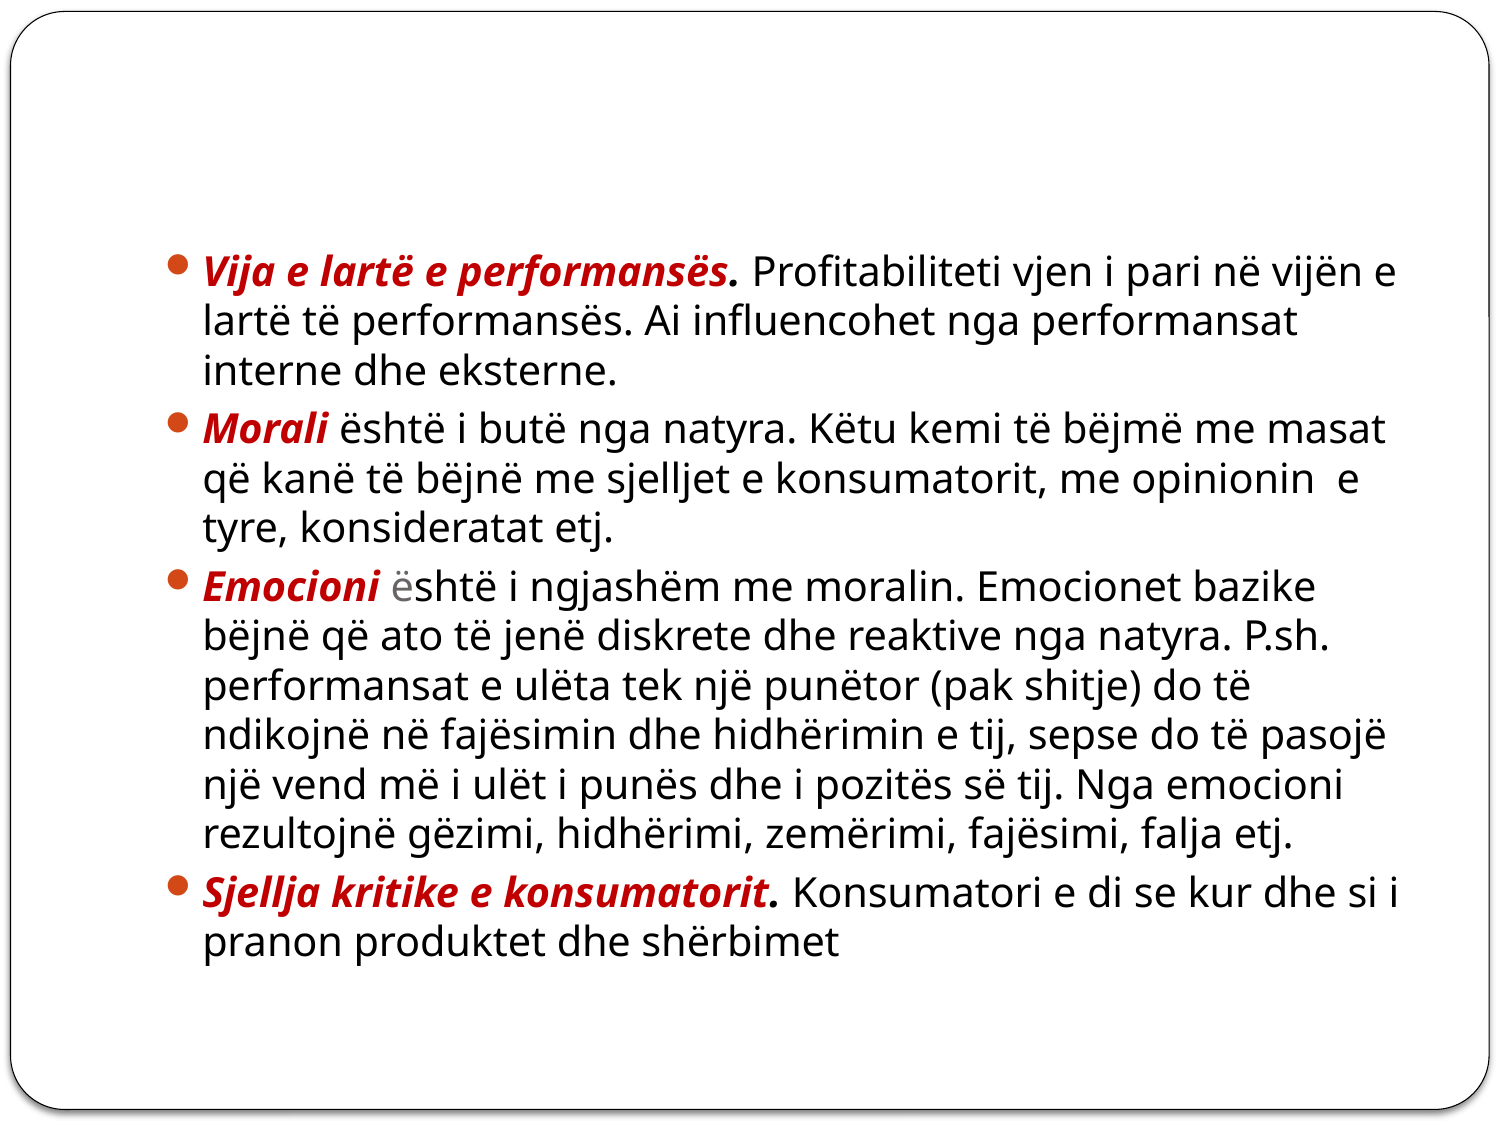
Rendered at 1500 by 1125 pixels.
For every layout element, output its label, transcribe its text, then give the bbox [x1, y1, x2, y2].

list Vija e lartë e performansës. Profitabiliteti vjen i pari në vijën e lartë të performansës. Ai influencohet nga performansat interne dhe eksterne. Morali është i butë nga natyra. Këtu kemi të bëjmë me masat që kanë të bëjnë me sjelljet e konsumatorit, me opinionin e tyre, konsideratat etj. Emocioni është i ngjashëm me moralin. Emocionet bazike bëjnë që ato të jenë diskrete dhe reaktive nga natyra. P.sh. performansat e ulëta tek një punëtor (pak shitje) do të ndikojnë në fajësimin dhe hidhërimin e tij, sepse do të pasojë një vend më i ulët i punës dhe i pozitës së tij. Nga emocioni rezultojnë gëzimi, hidhërimi, zemërimi, fajësimi, falja etj. Sjellja kritike e konsumatorit. Konsumatori e di se kur dhe si i pranon produktet dhe shërbimet [150, 237, 1425, 988]
